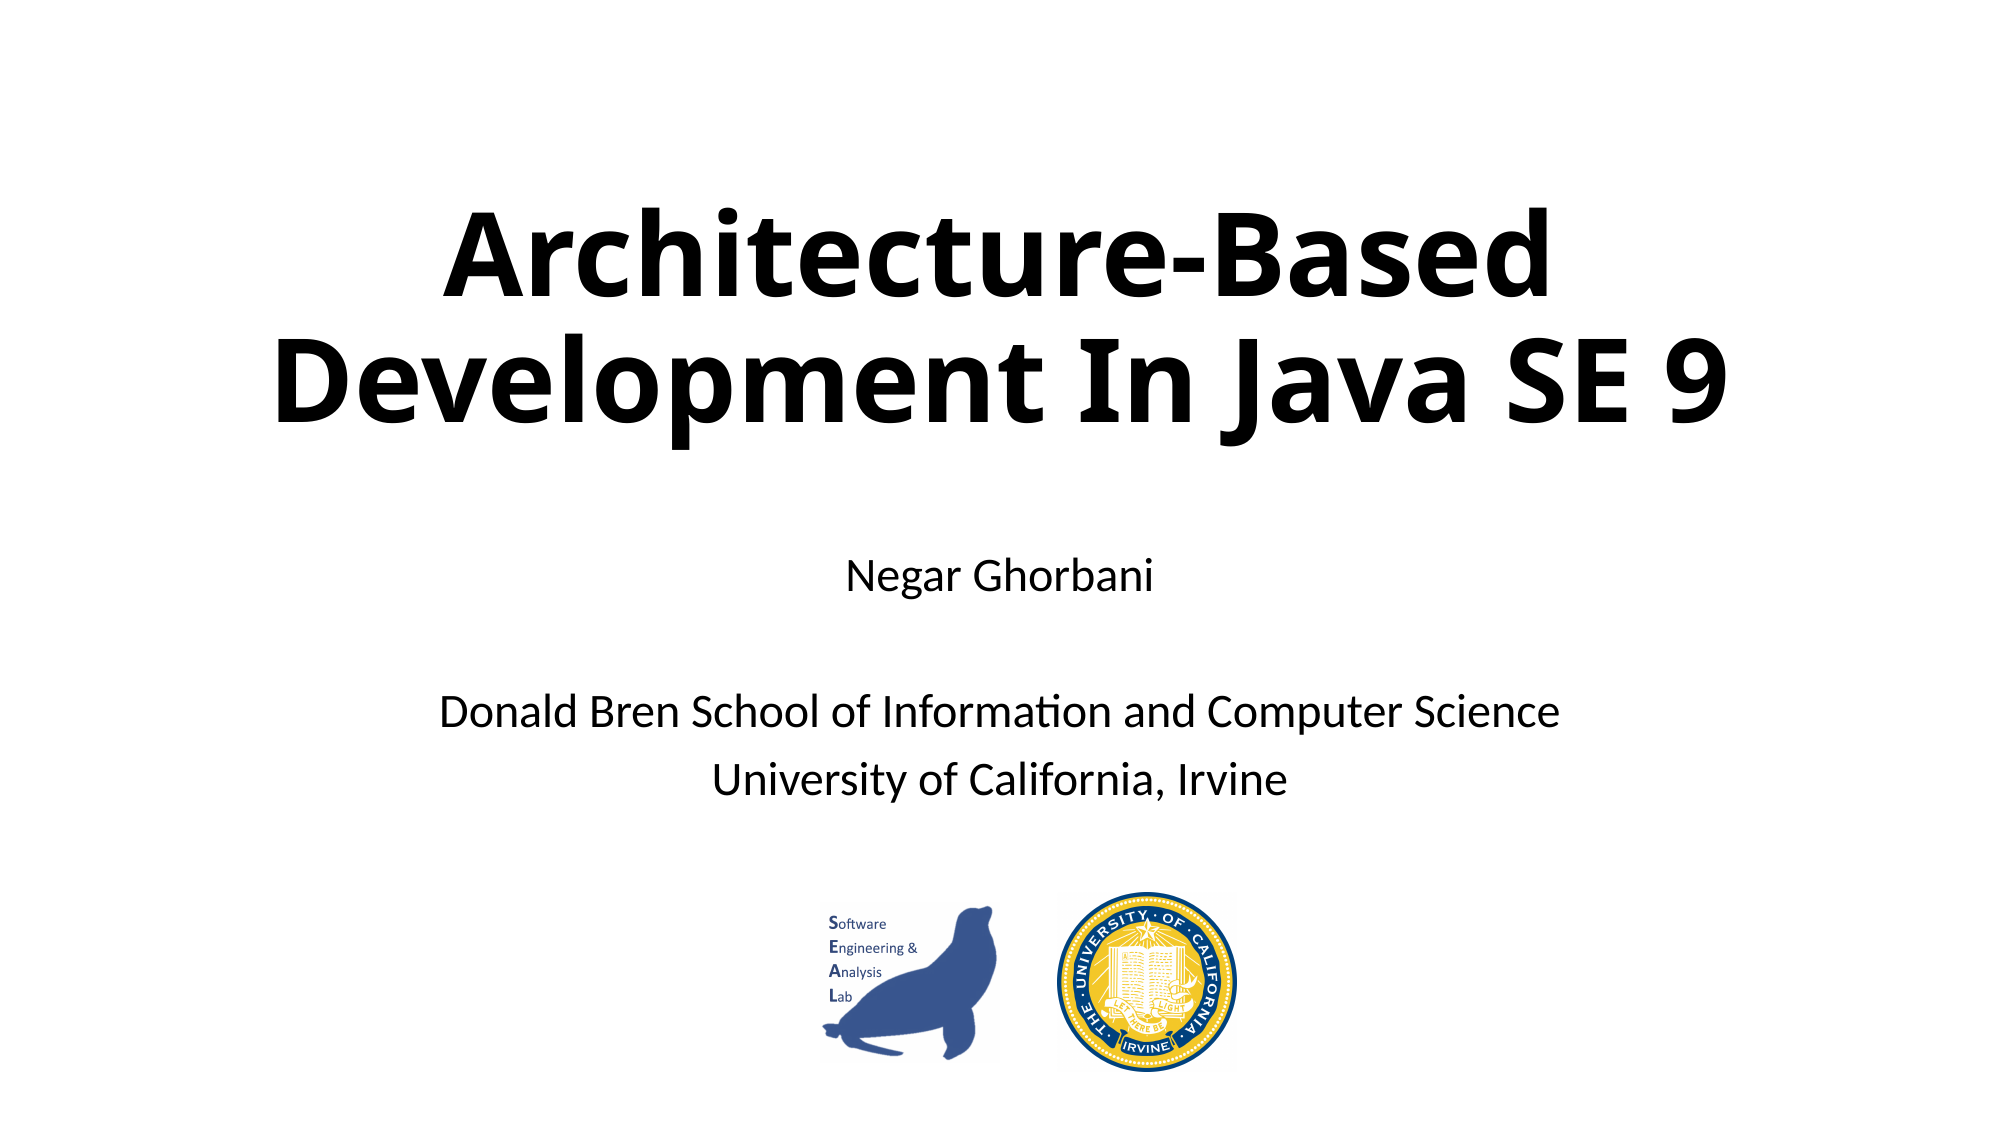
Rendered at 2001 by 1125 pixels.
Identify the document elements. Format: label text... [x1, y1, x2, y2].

subtitle Negar Ghorbani Donald Bren School of Information and Computer Science University of California, Irvine [249, 542, 1750, 815]
title Architecture-Based Development In Java SE 9 [249, 63, 1750, 455]
picture [820, 902, 1000, 1063]
picture [1057, 892, 1237, 1072]
